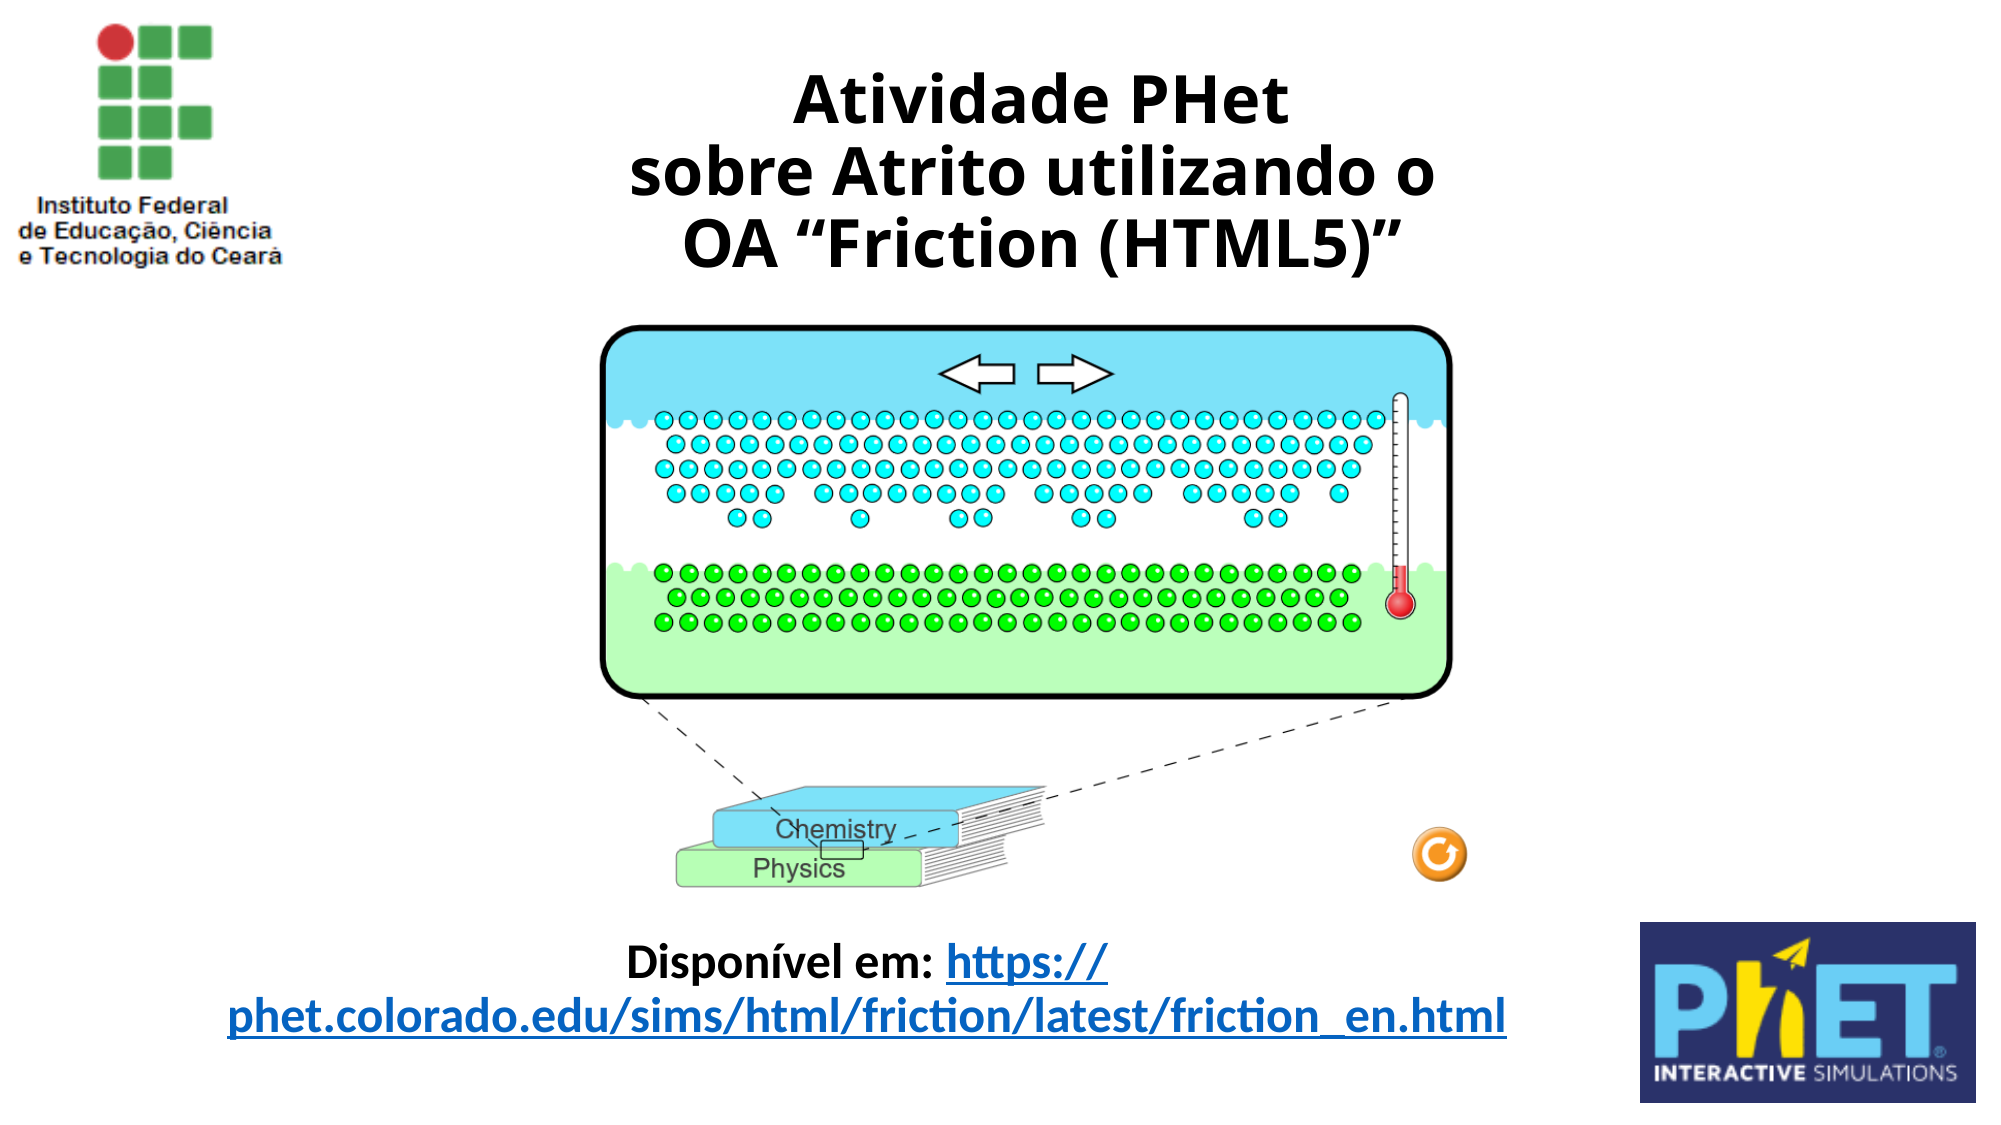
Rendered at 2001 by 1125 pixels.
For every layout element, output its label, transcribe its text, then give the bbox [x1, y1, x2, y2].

subtitle Disponível em: https://phet.colorado.edu/sims/html/friction/latest/friction_en.html [93, 927, 1641, 1125]
picture [576, 321, 1508, 890]
picture [0, 16, 302, 273]
picture [1640, 922, 1976, 1103]
title Atividade PHet sobre Atrito utilizando o OA “Friction (HTML5)” [263, 0, 1822, 290]
